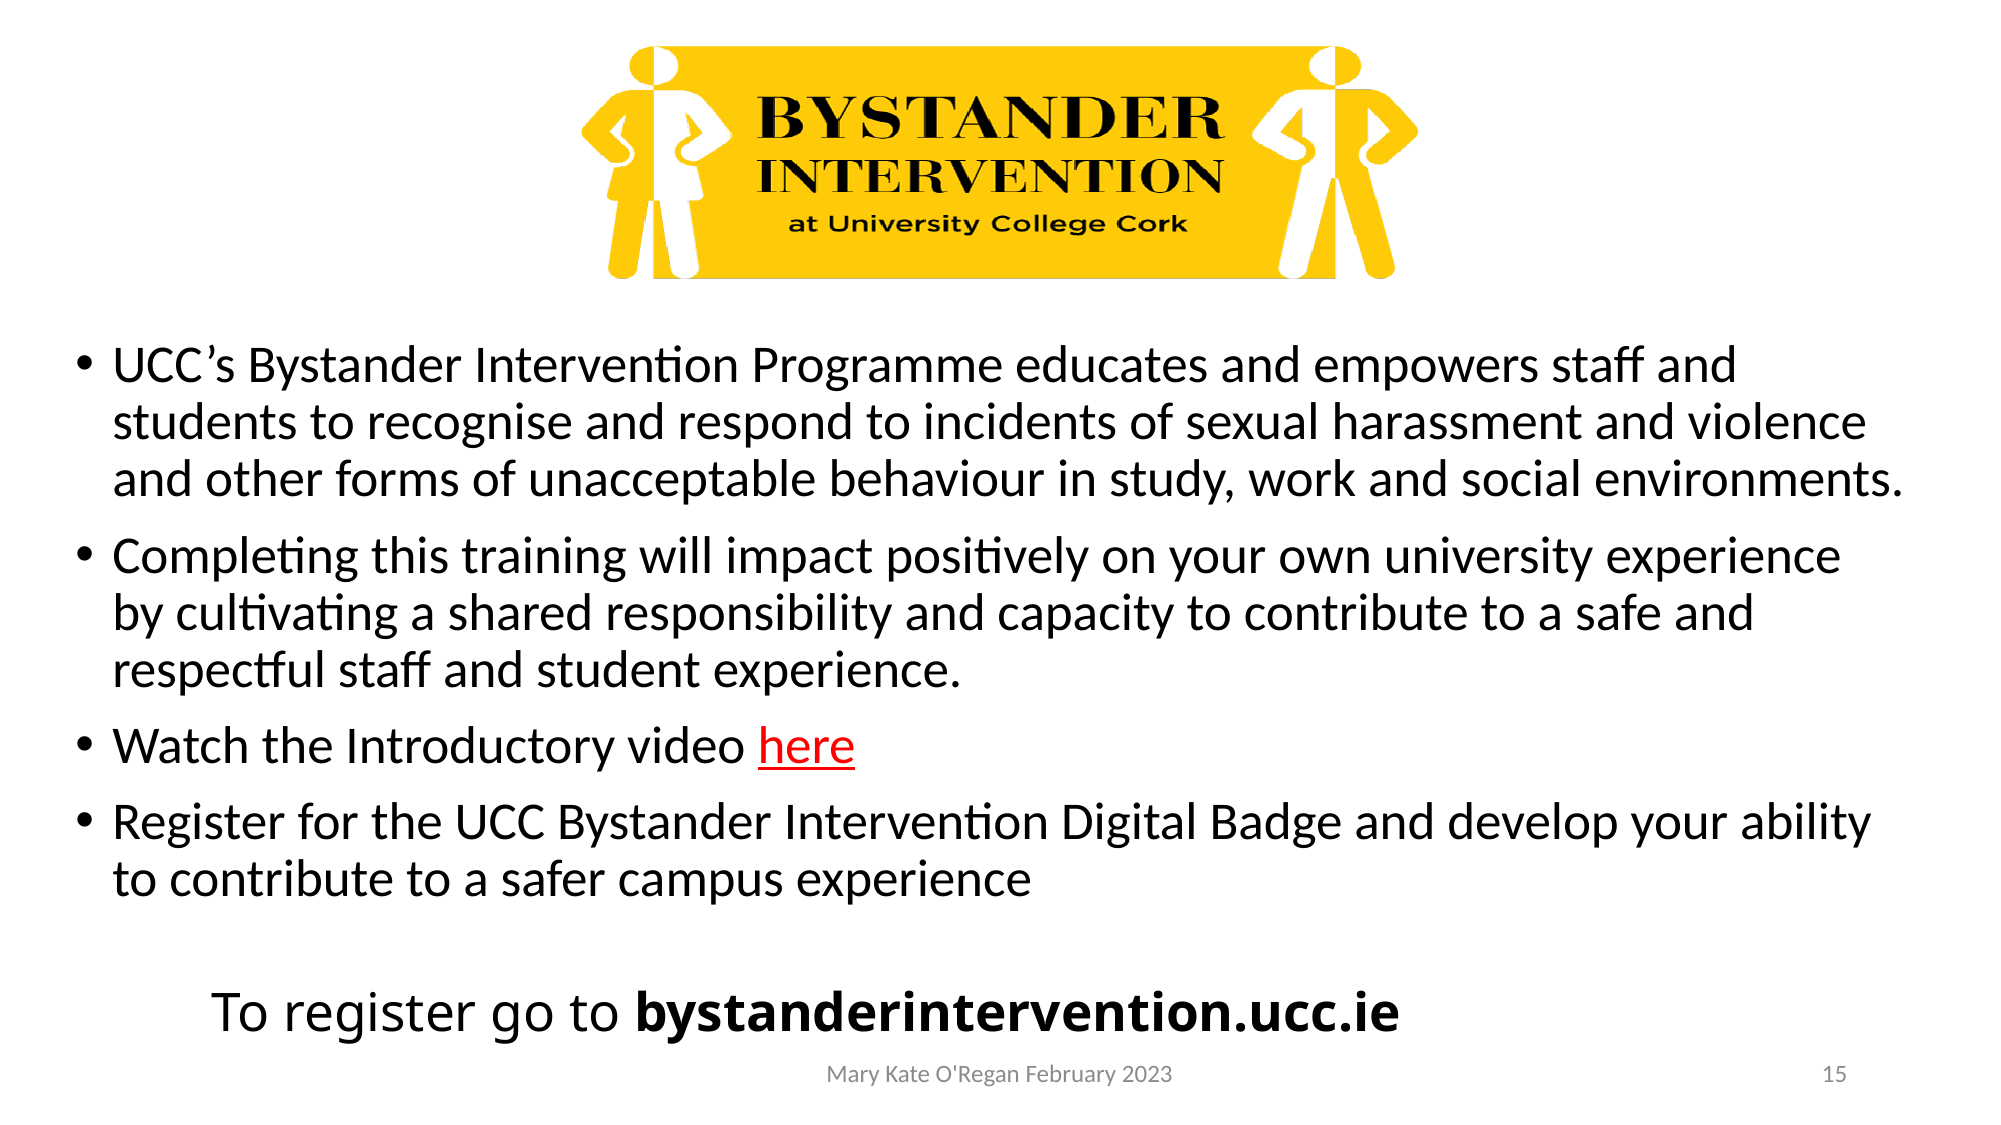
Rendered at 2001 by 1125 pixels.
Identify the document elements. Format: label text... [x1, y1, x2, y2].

footer Mary Kate O'Regan February 2023 [662, 1042, 1338, 1103]
list UCC’s Bystander Intervention Programme educates and empowers staff and students to recognise and respond to incidents of sexual harassment and violence and other forms of unacceptable behaviour in study, work and social environments. Completing this training will impact positively on your own university experience by cultivating a shared responsibility and capacity to contribute to a safe and respectful staff and student experience. Watch the Introductory video here Register for the UCC Bystander Intervention Digital Badge and develop your ability to contribute to a safer campus experience To register go to bystanderintervention.ucc.ie [60, 329, 1921, 1060]
picture [581, 46, 1420, 279]
slide_number 15 [1412, 1042, 1863, 1103]
